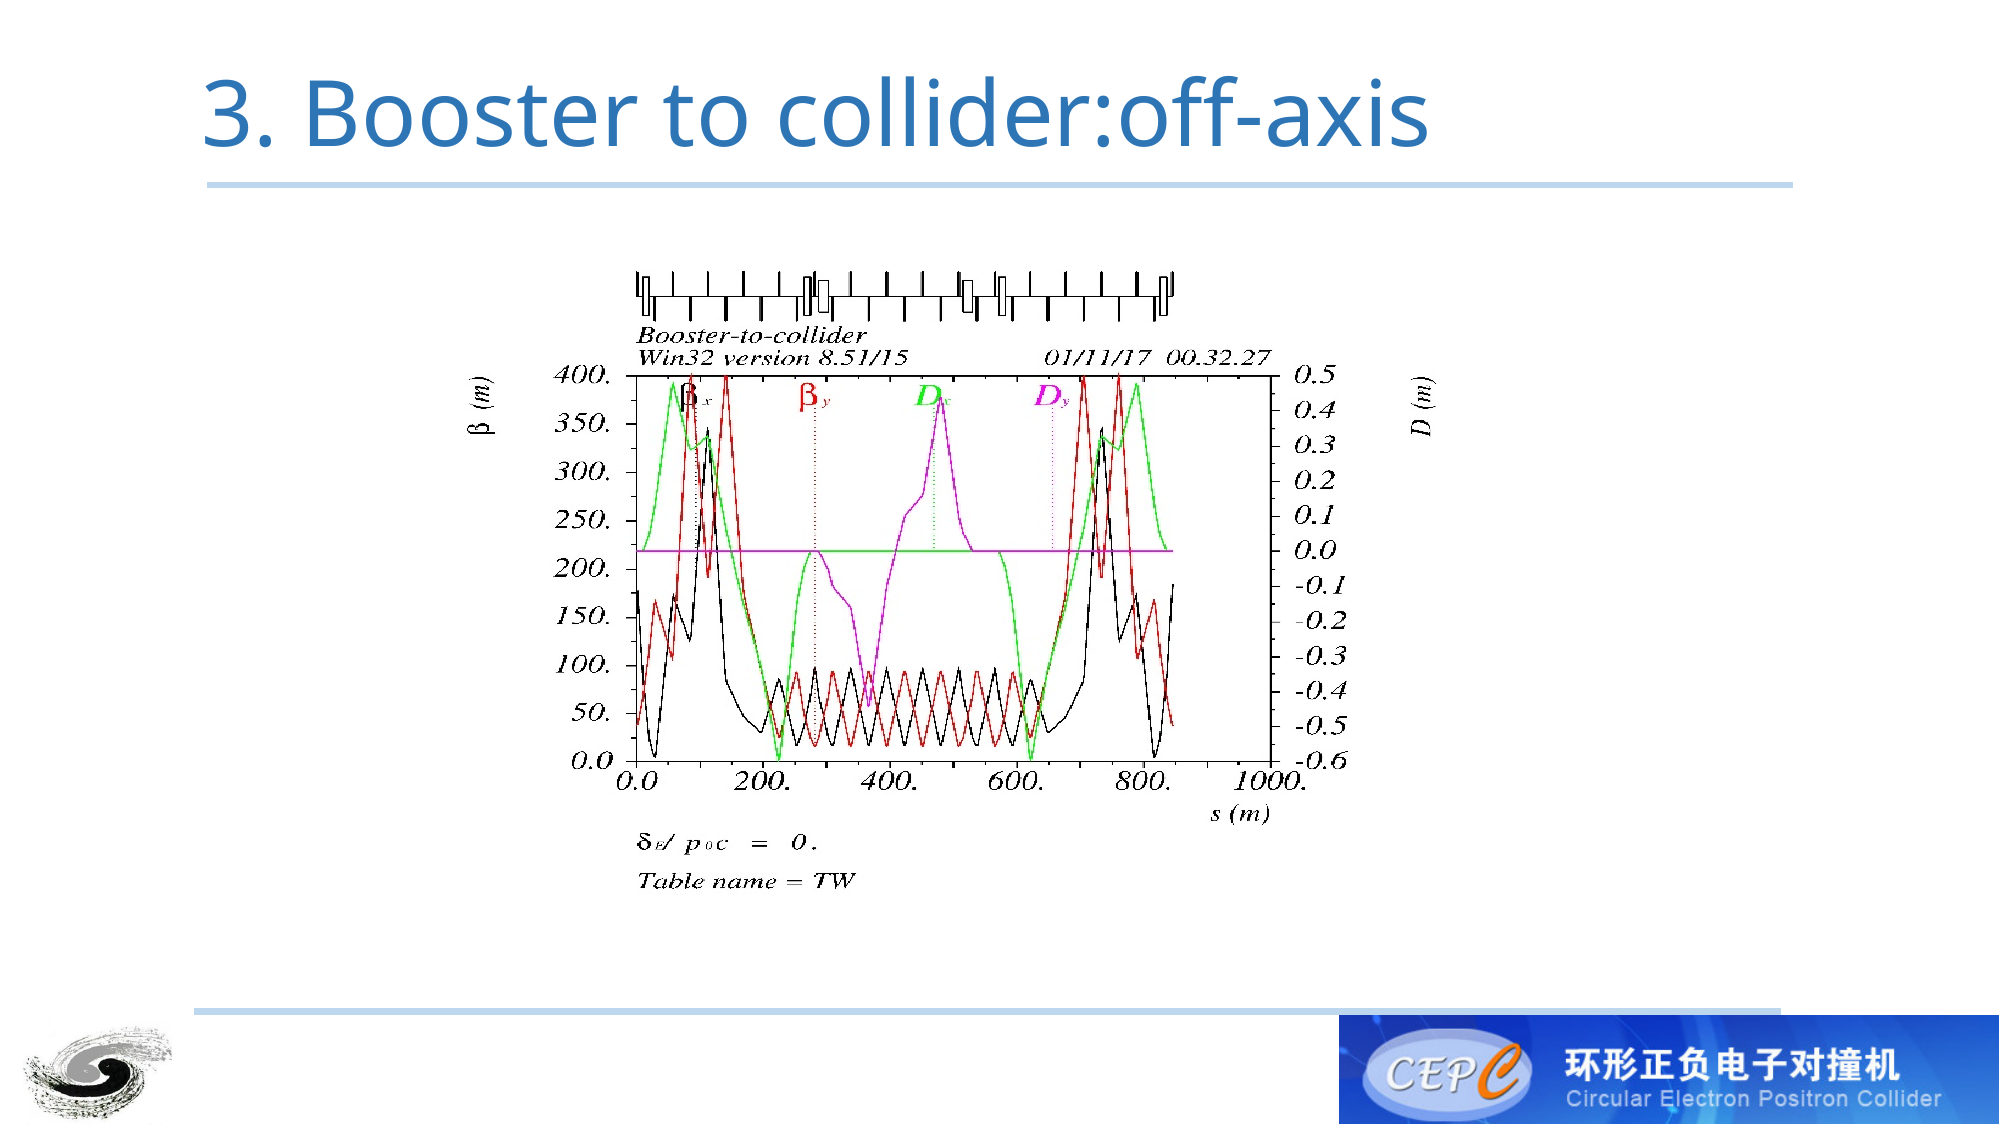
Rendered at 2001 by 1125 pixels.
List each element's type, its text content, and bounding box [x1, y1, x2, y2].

picture [18, 1017, 179, 1125]
picture [1339, 1015, 1999, 1124]
text_box 3. Booster to collider:off-axis [186, 27, 1789, 207]
picture [316, 230, 1627, 972]
